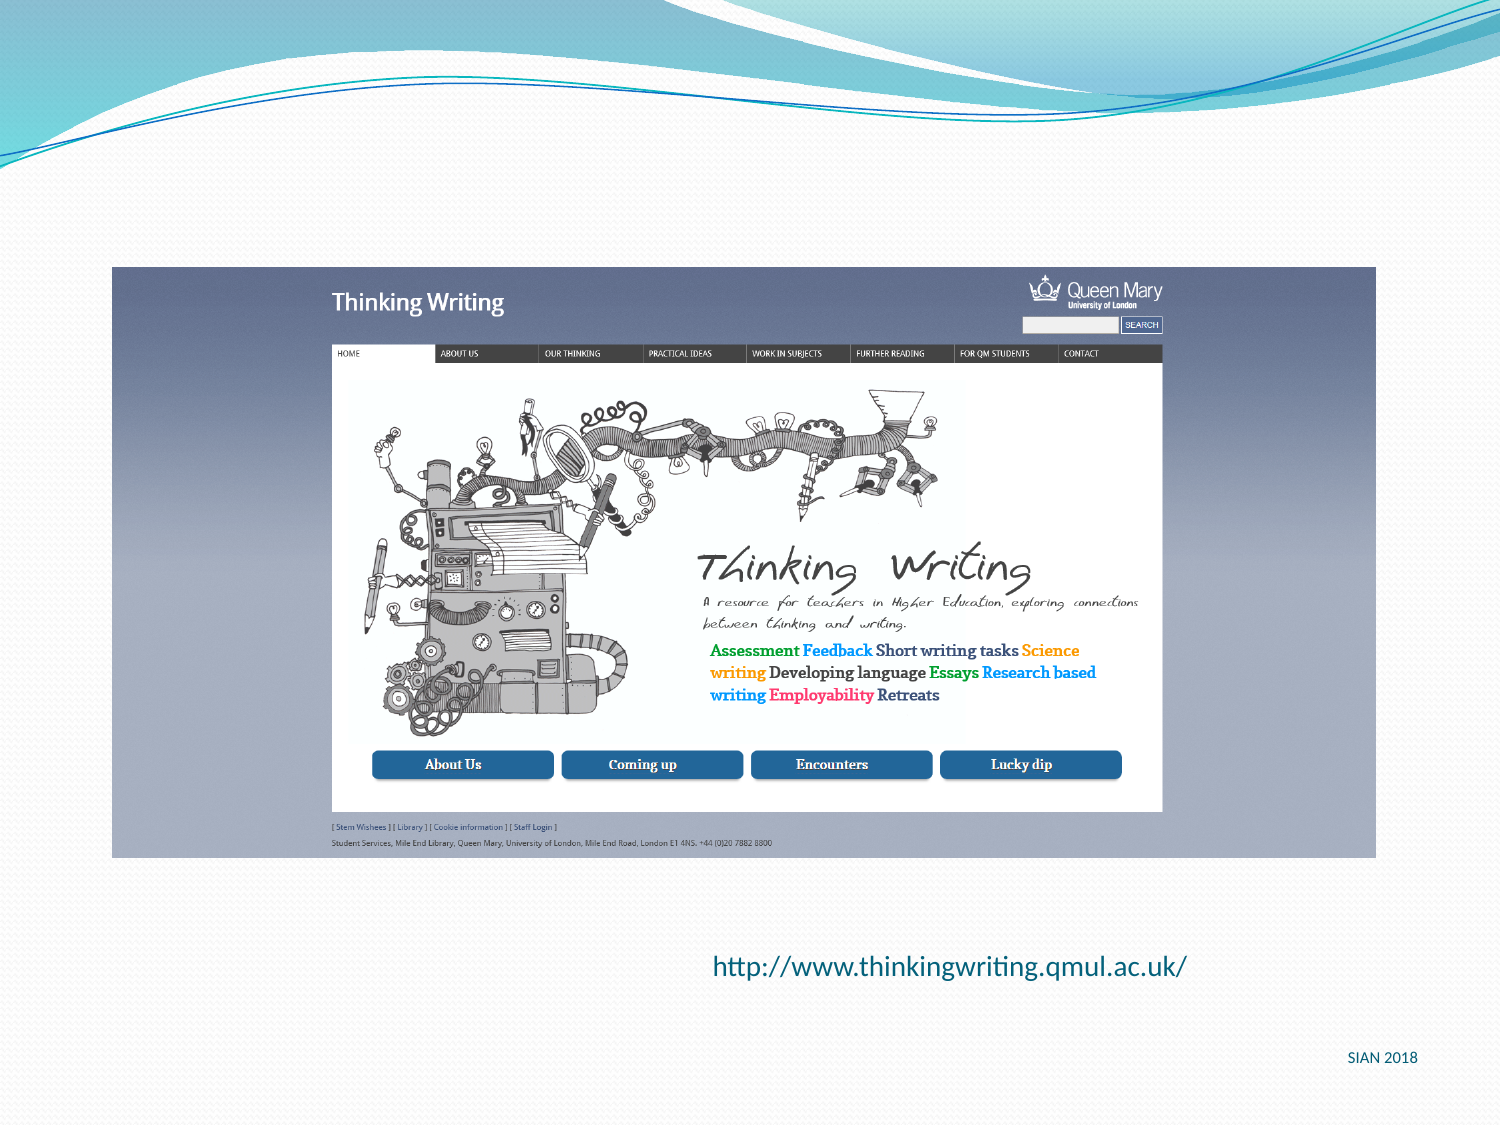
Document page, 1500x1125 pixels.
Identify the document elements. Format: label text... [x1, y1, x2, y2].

title http://www.thinkingwriting.qmul.ac.uk/ [712, 911, 1445, 983]
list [111, 266, 1377, 858]
footer SIAN 2018 [868, 1006, 1419, 1067]
